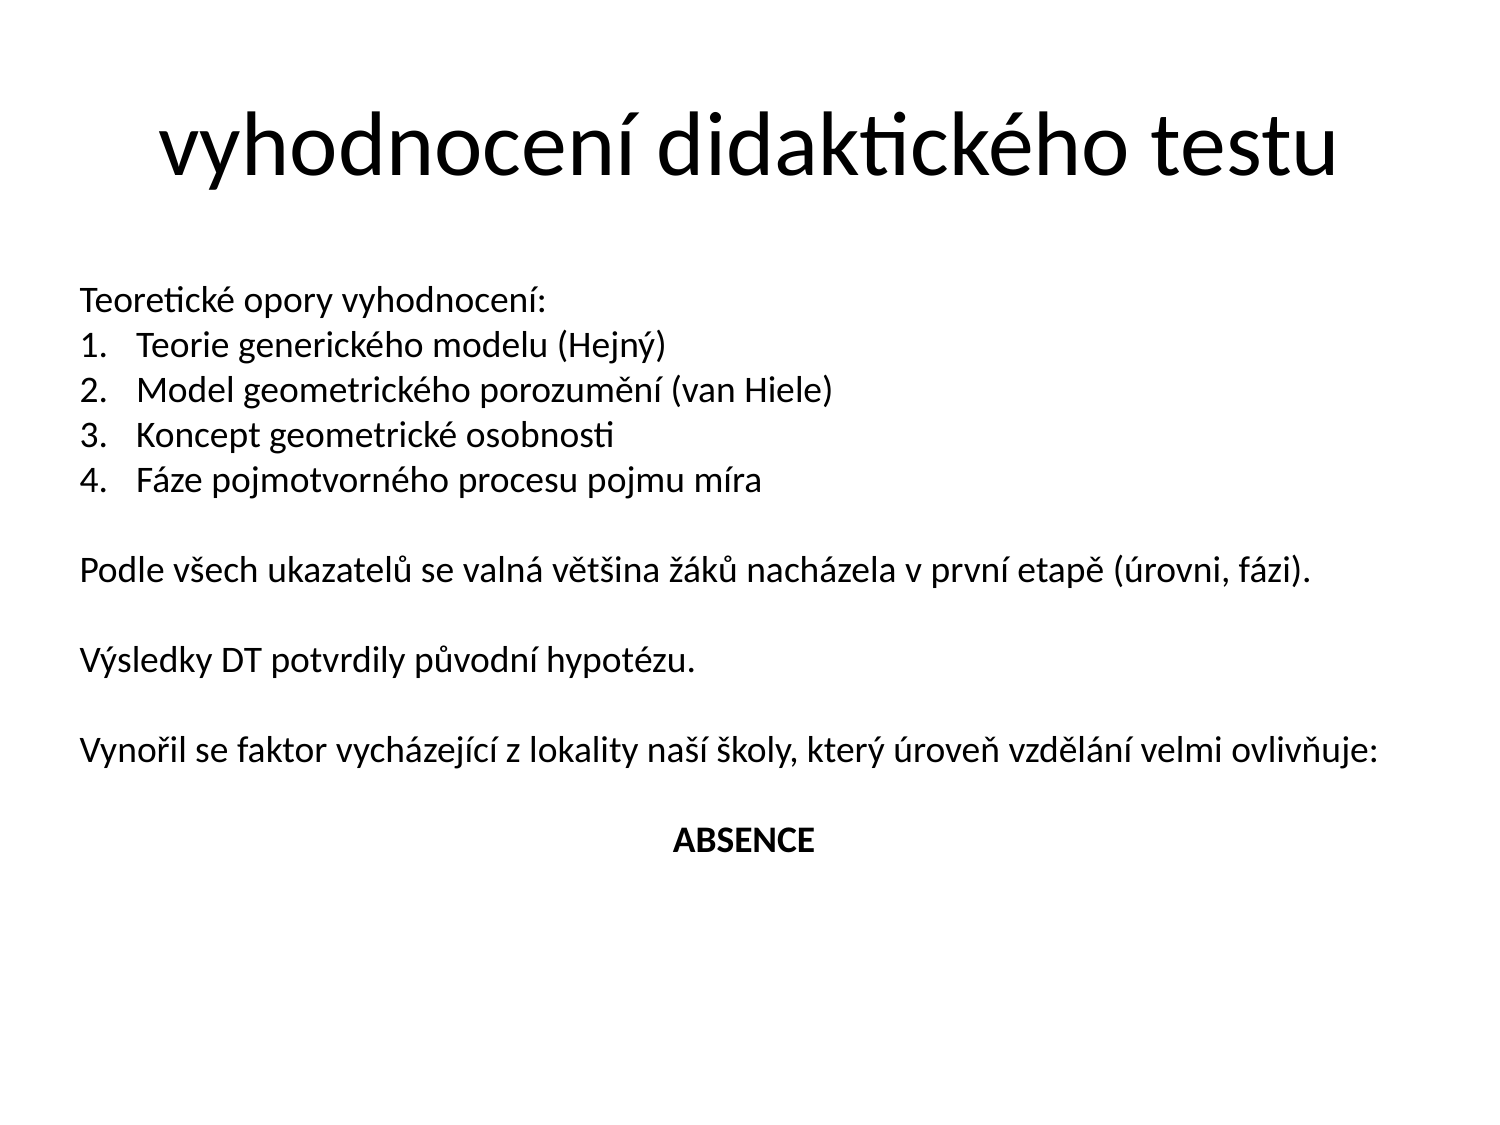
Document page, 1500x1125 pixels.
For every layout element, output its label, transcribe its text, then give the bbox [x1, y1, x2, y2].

title vyhodnocení didaktického testu [75, 45, 1425, 233]
text_box Teoretické opory vyhodnocení: Teorie generického modelu (Hejný) Model geometrického porozumění (van Hiele) Koncept geometrické osobnosti Fáze pojmotvorného procesu pojmu míra Podle všech ukazatelů se valná většina žáků nacházela v první etapě (úrovni, fázi). Výsledky DT potvrdily původní hypotézu. Vynořil se faktor vycházející z lokality naší školy, který úroveň vzdělání velmi ovlivňuje: ABSENCE [64, 267, 1424, 867]
